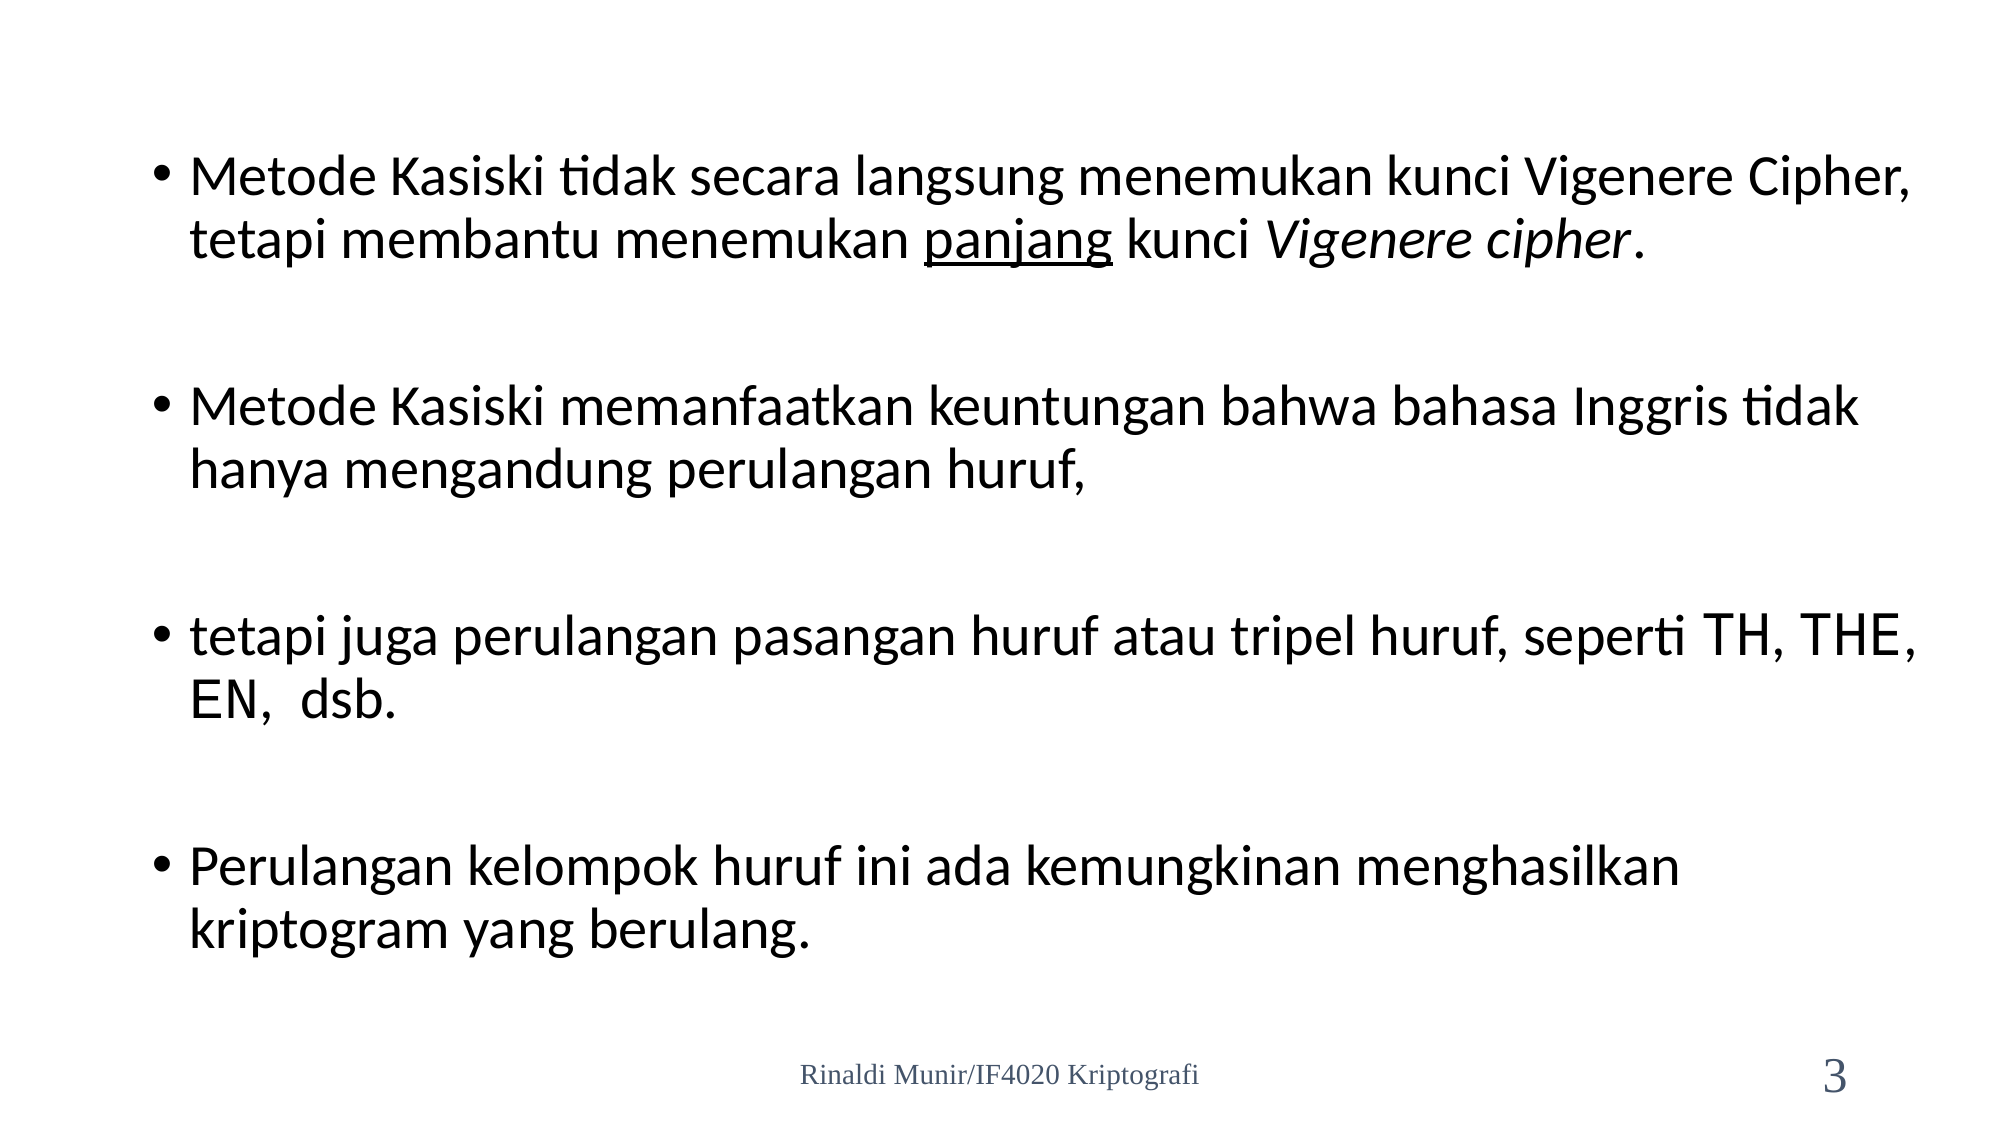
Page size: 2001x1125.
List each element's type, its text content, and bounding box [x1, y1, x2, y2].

footer Rinaldi Munir/IF4020 Kriptografi [662, 1042, 1338, 1103]
slide_number 3 [1412, 1042, 1863, 1103]
list Metode Kasiski tidak secara langsung menemukan kunci Vigenere Cipher, tetapi membantu menemukan panjang kunci Vigenere cipher. Metode Kasiski memanfaatkan keuntungan bahwa bahasa Inggris tidak hanya mengandung perulangan huruf, tetapi juga perulangan pasangan huruf atau tripel huruf, seperti TH, THE, EN, dsb. Perulangan kelompok huruf ini ada kemungkinan menghasilkan kriptogram yang berulang. [136, 137, 1937, 1000]
